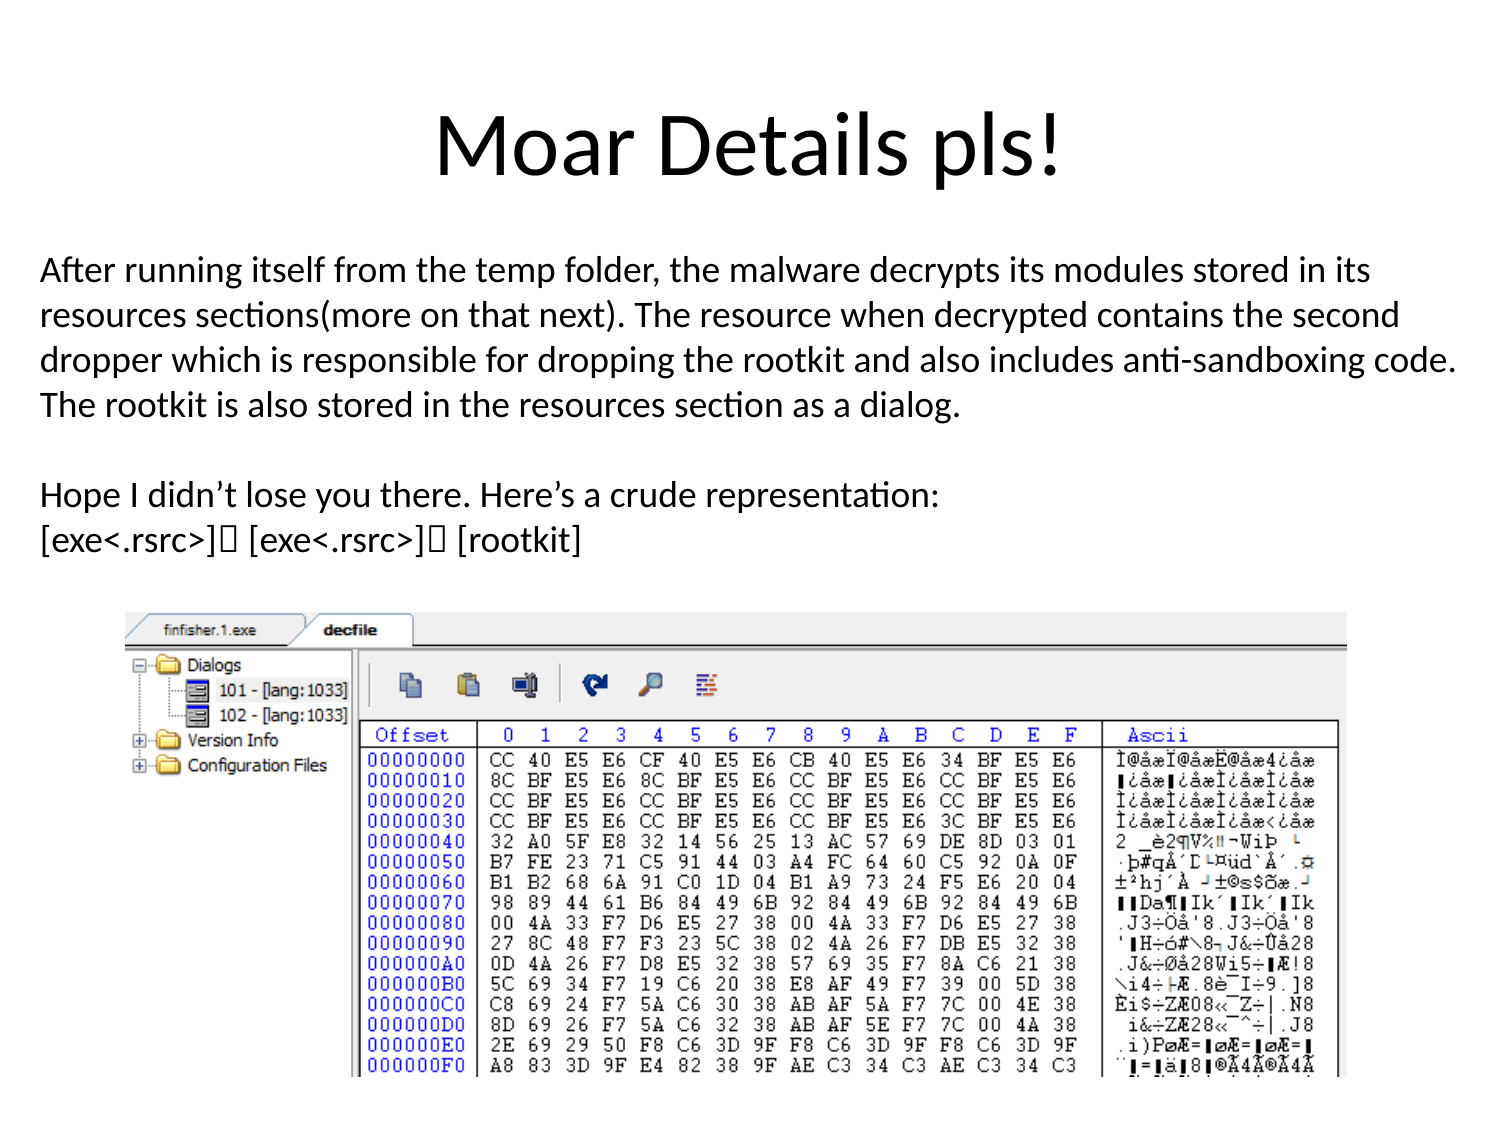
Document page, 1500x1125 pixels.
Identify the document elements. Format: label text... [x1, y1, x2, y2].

text_box After running itself from the temp folder, the malware decrypts its modules stored in its resources sections(more on that next). The resource when decrypted contains the second dropper which is responsible for dropping the rootkit and also includes anti-sandboxing code. The rootkit is also stored in the resources section as a dialog. Hope I didn’t lose you there. Here’s a crude representation: [exe<.rsrc>] [exe<.rsrc>] [rootkit] [24, 237, 1475, 613]
picture [124, 612, 1348, 1077]
title Moar Details pls! [75, 45, 1425, 233]
